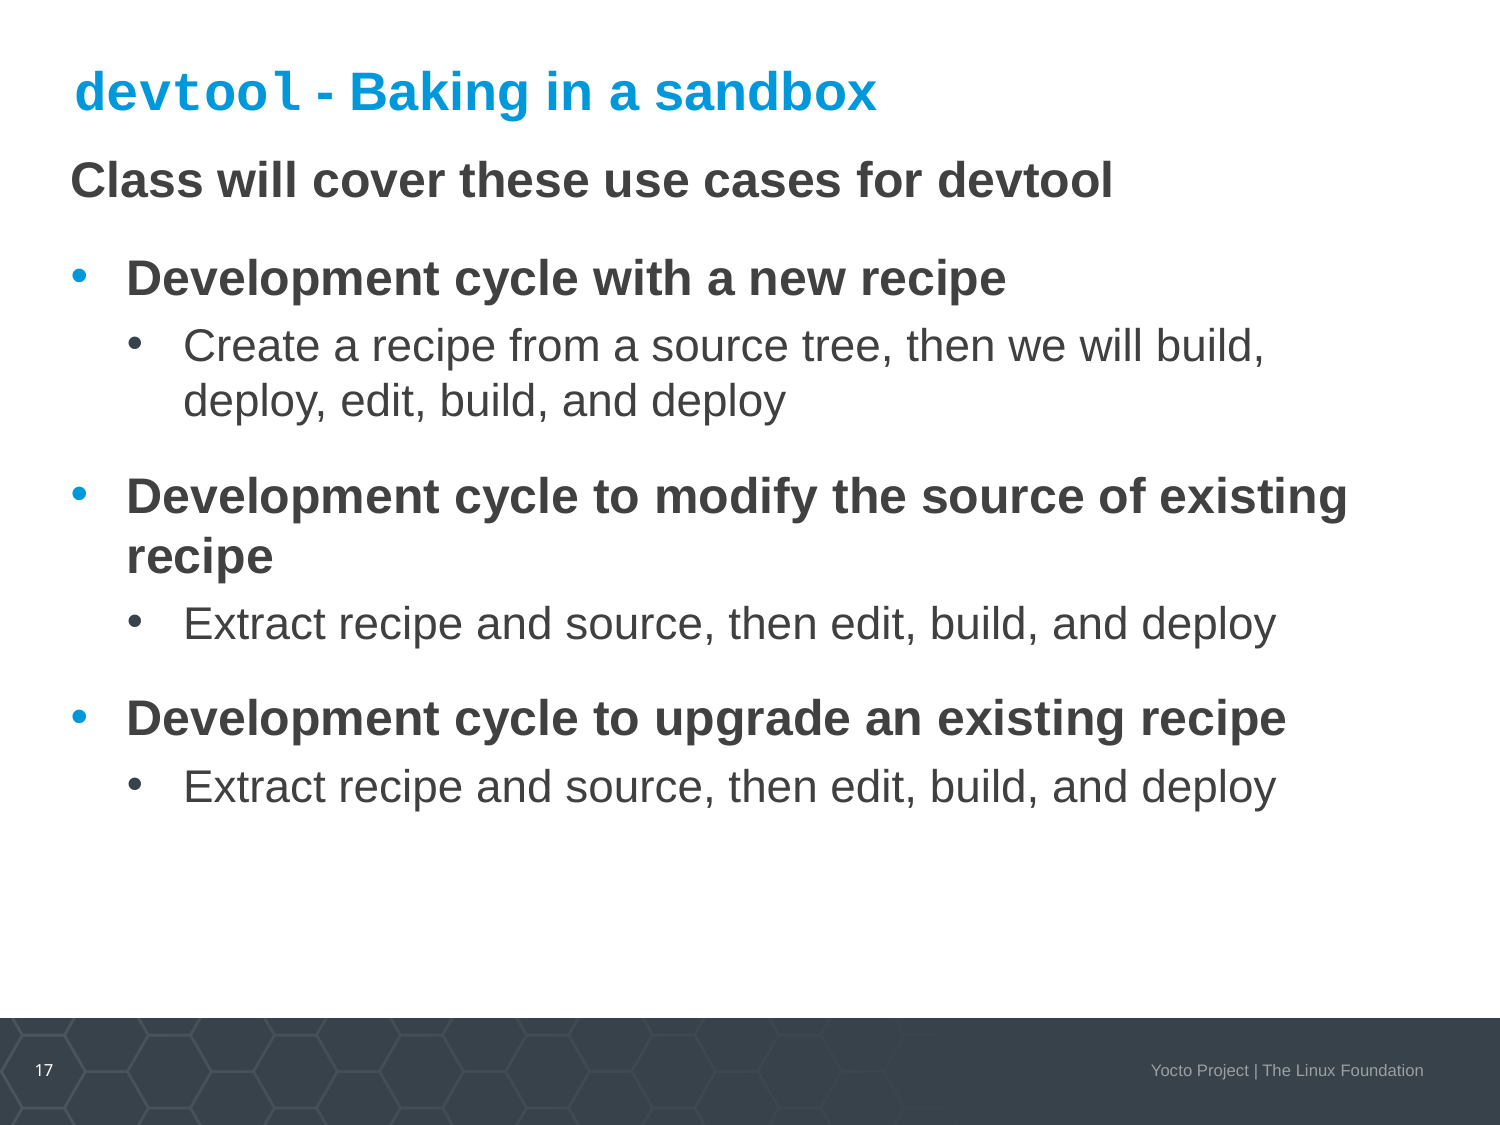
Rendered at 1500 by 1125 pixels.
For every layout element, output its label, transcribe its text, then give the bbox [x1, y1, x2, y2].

list Class will cover these use cases for devtool Development cycle with a new recipe Create a recipe from a source tree, then we will build, deploy, edit, build, and deploy Development cycle to modify the source of existing recipe Extract recipe and source, then edit, build, and deploy Development cycle to upgrade an existing recipe Extract recipe and source, then edit, build, and deploy [70, 147, 1421, 891]
title devtool - Baking in a sandbox [74, 67, 1425, 213]
picture [0, 0, 1500, 1125]
